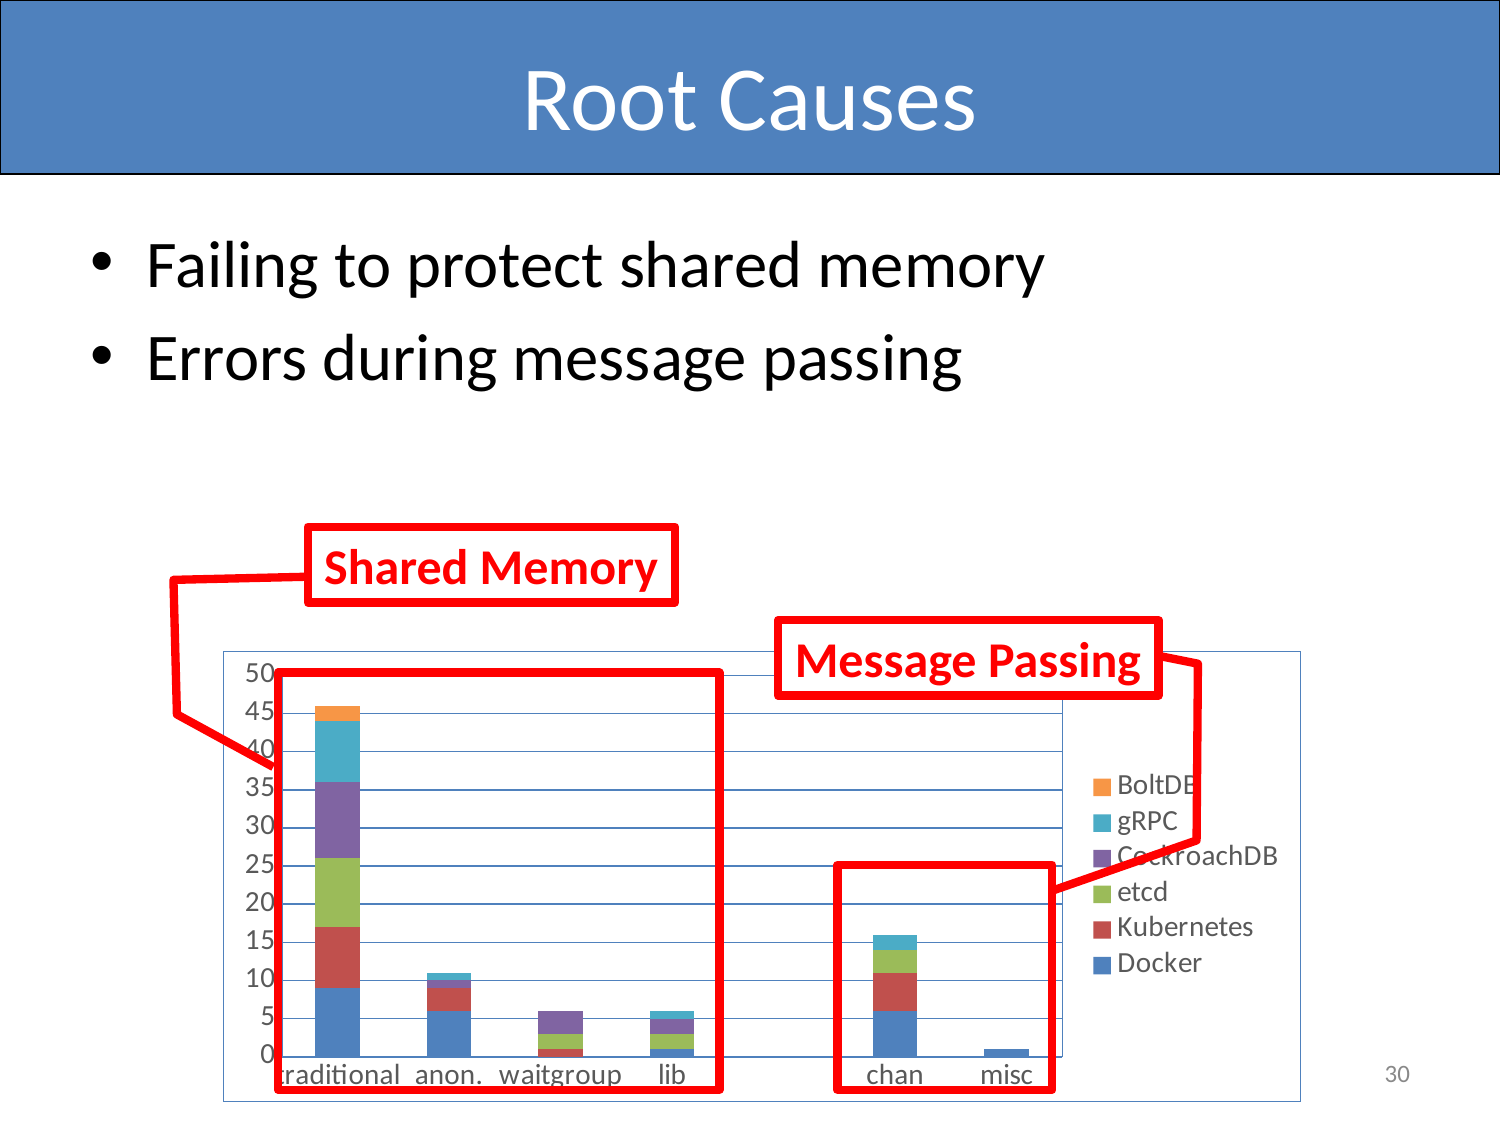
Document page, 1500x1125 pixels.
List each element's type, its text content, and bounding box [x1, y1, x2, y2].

list Failing to protect shared memory Errors during message passing [75, 213, 1425, 956]
chart [222, 651, 1301, 1102]
text_box [778, 620, 1159, 649]
text_box [1425, 0, 1500, 174]
title Root Causes [75, 0, 1425, 188]
text_box [0, 0, 75, 174]
slide_number 30 [1304, 1042, 1425, 1103]
text_box [173, 526, 676, 737]
